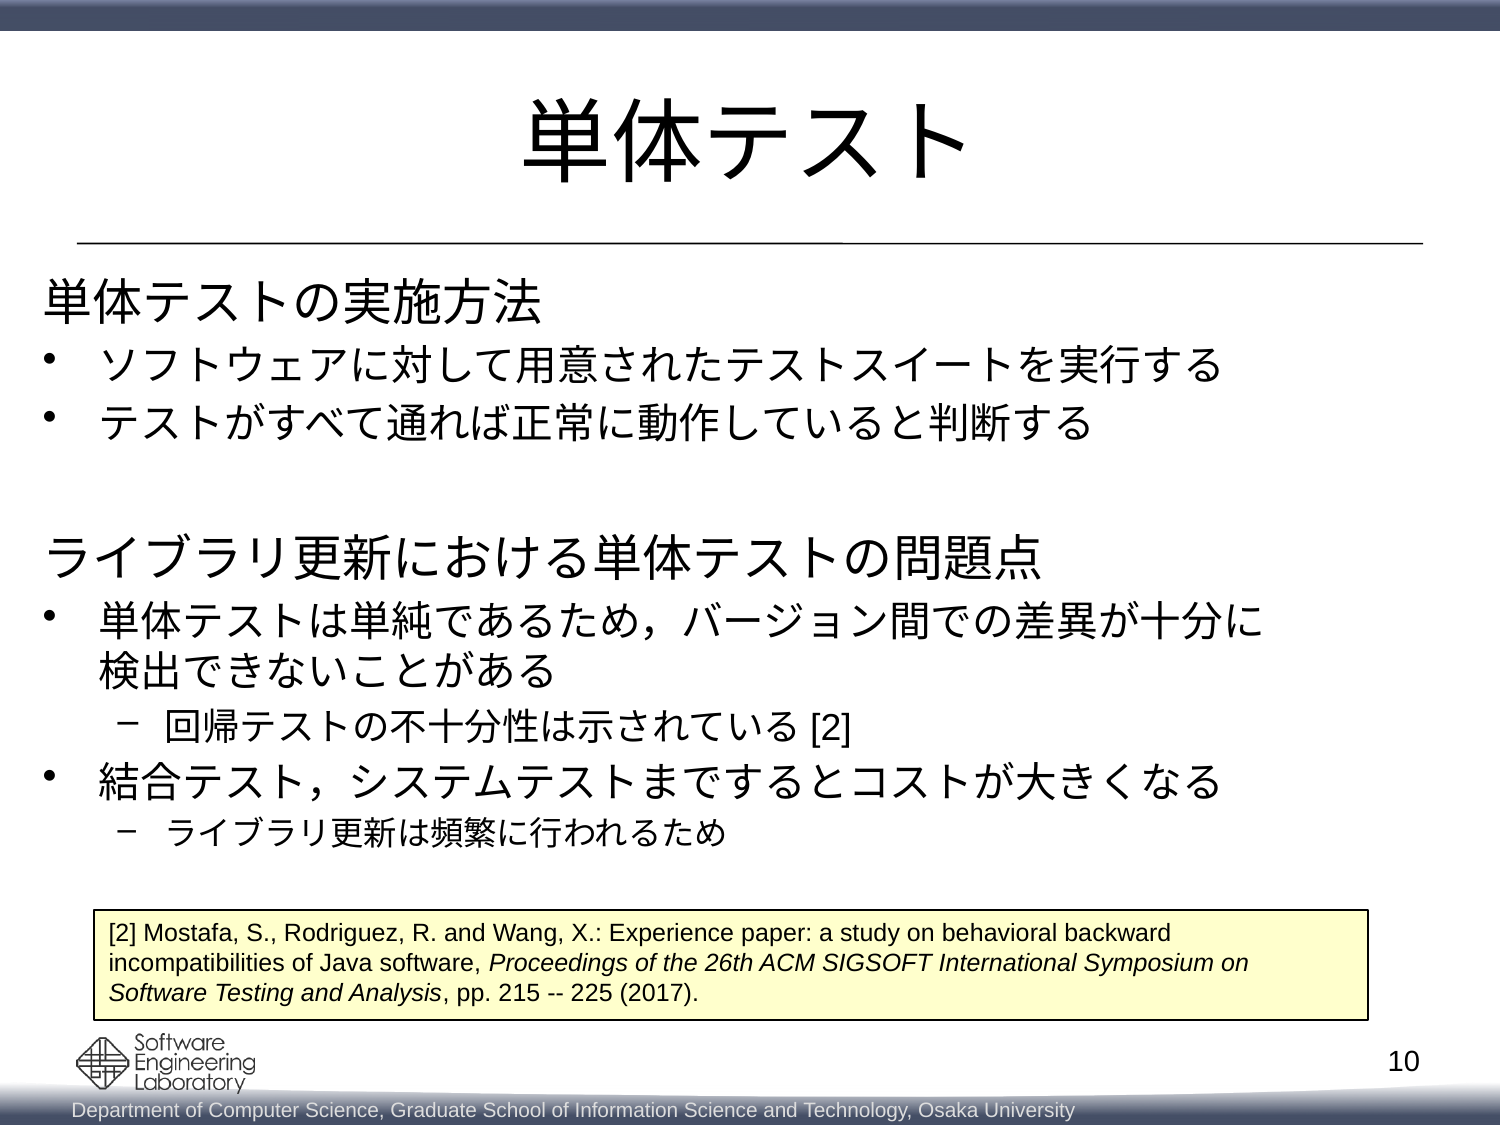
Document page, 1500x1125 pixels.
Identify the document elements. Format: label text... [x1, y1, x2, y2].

picture [0, 1033, 1500, 1125]
title 単体テスト [74, 44, 1424, 233]
slide_number 10 [1246, 1034, 1436, 1083]
text_box [2] Mostafa, S., Rodriguez, R. and Wang, X.: Experience paper: a study on behavioral backward incompatibilities of Java software, Proceedings of the 26th ACM SIGSOFT International Symposium on Software Testing and Analysis, pp. 215 -- 225 (2017). [92, 907, 1370, 1022]
picture [0, 0, 1500, 31]
list 単体テストの実施方法 ソフトウェアに対して用意されたテストスイートを実行する テストがすべて通れば正常に動作していると判断する ライブラリ更新における単体テストの問題点 単体テストは単純であるため，バージョン間での差異が十分に 検出できないことがある 回帰テストの不十分性は示されている[2] 結合テスト，システムテストまでするとコストが大きくなる ライブラリ更新は頻繁に行われるため [27, 262, 1471, 1006]
